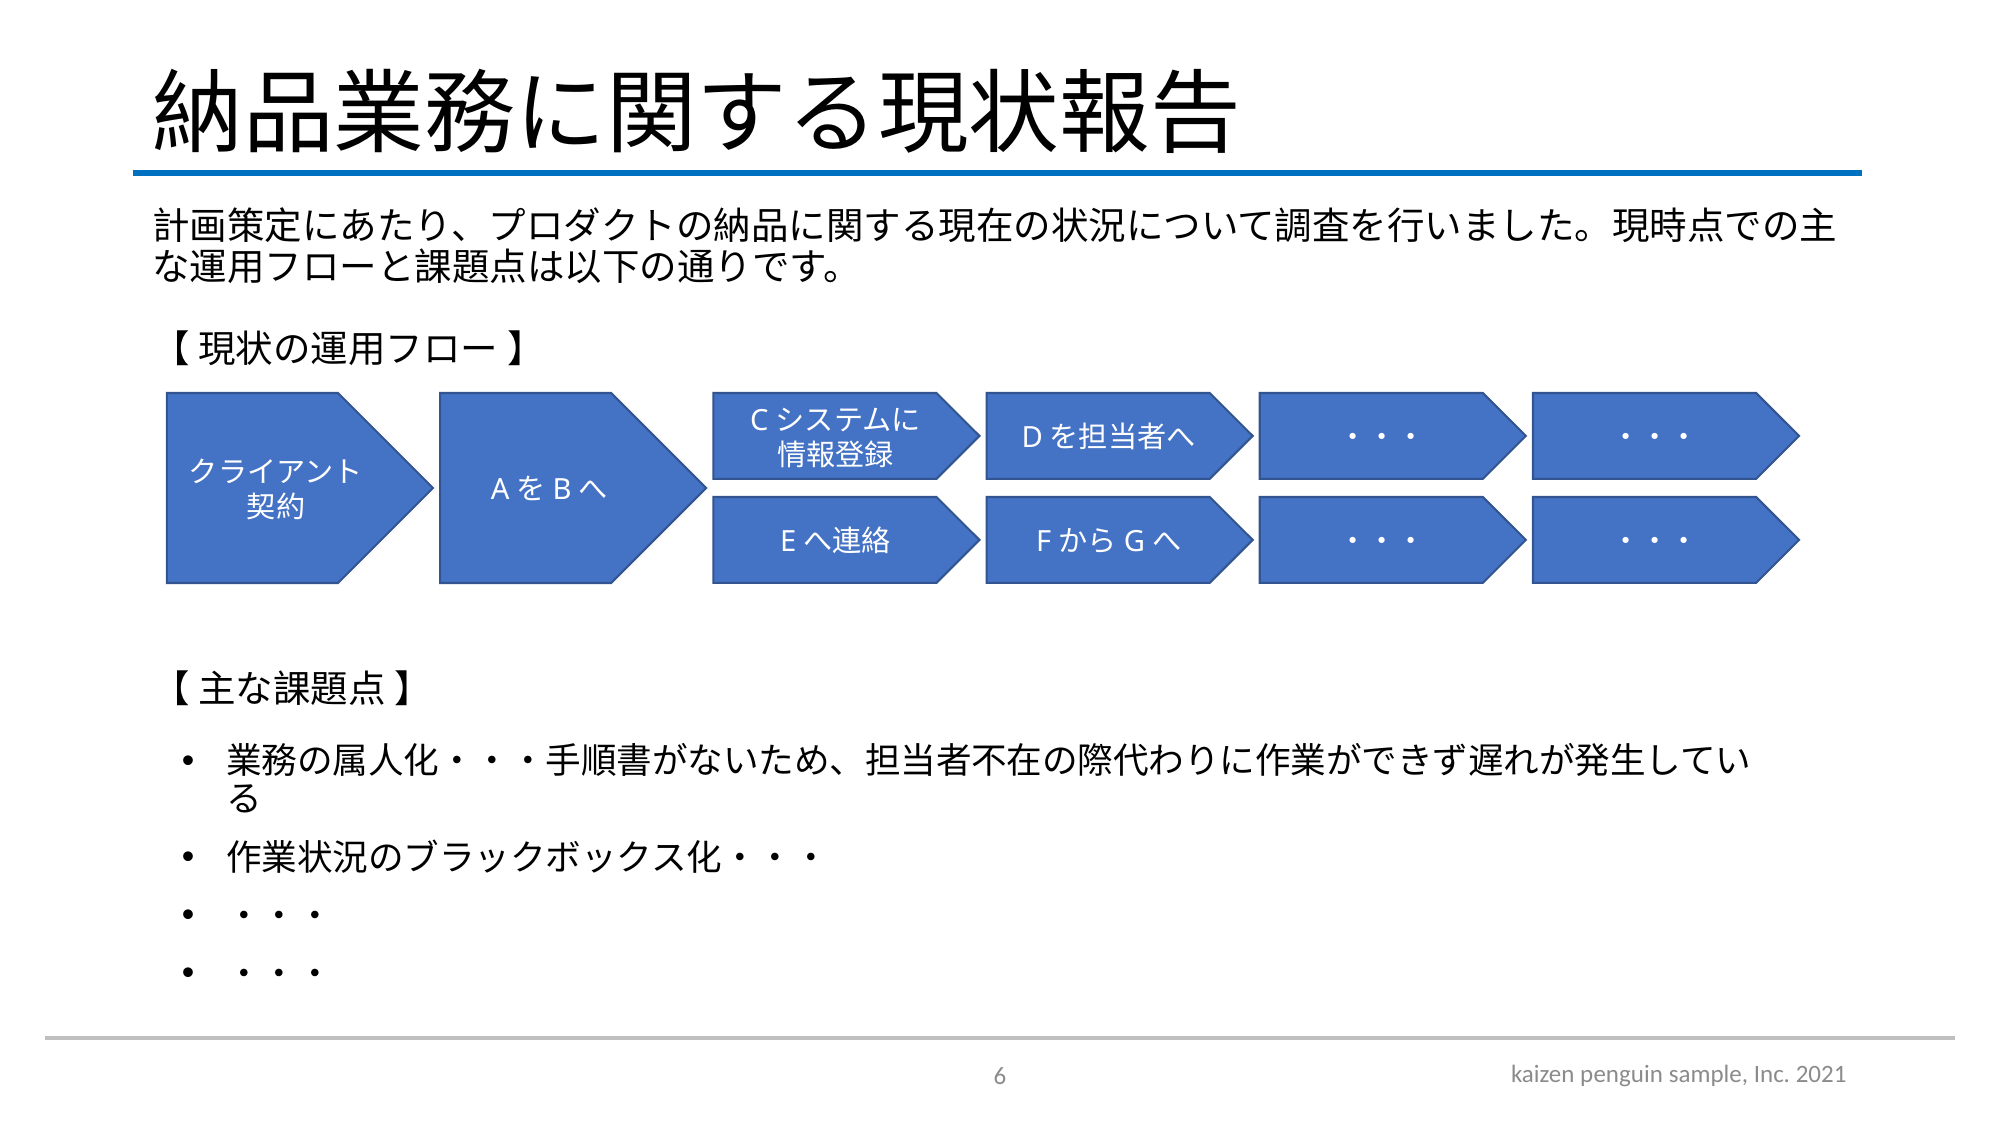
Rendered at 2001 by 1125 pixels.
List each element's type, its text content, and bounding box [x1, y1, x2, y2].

footer kaizen penguin sample, Inc. 2021 [1245, 1042, 1863, 1103]
text_box クライアント 契約 [165, 391, 435, 585]
text_box ・・・ [1531, 391, 1801, 480]
text_box FからGへ [985, 495, 1255, 584]
text_box ・・・ [1258, 391, 1528, 480]
text_box Cシステムに 情報登録 [712, 391, 981, 480]
text_box ・・・ [1258, 495, 1528, 584]
text_box 【 主な課題点 】 [137, 662, 1863, 723]
list 計画策定にあたり、プロダクトの納品に関する現在の状況について調査を行いました。現時点での主な運用フローと課題点は以下の通りです。 [137, 200, 1863, 313]
text_box 業務の属人化・・・手順書がないため、担当者不在の際代わりに作業ができず遅れが発生している 作業状況のブラックボックス化・・・ ・・・ ・・・ [166, 735, 1800, 1003]
text_box ・・・ [1531, 495, 1801, 584]
title 納品業務に関する現状報告 [137, 59, 1863, 173]
text_box 【 現状の運用フロー 】 [137, 323, 1863, 383]
text_box Eへ連絡 [712, 495, 981, 584]
text_box Dを担当者へ [985, 391, 1255, 480]
text_box AをBへ [439, 391, 708, 585]
slide_number 6 [774, 1044, 1225, 1105]
